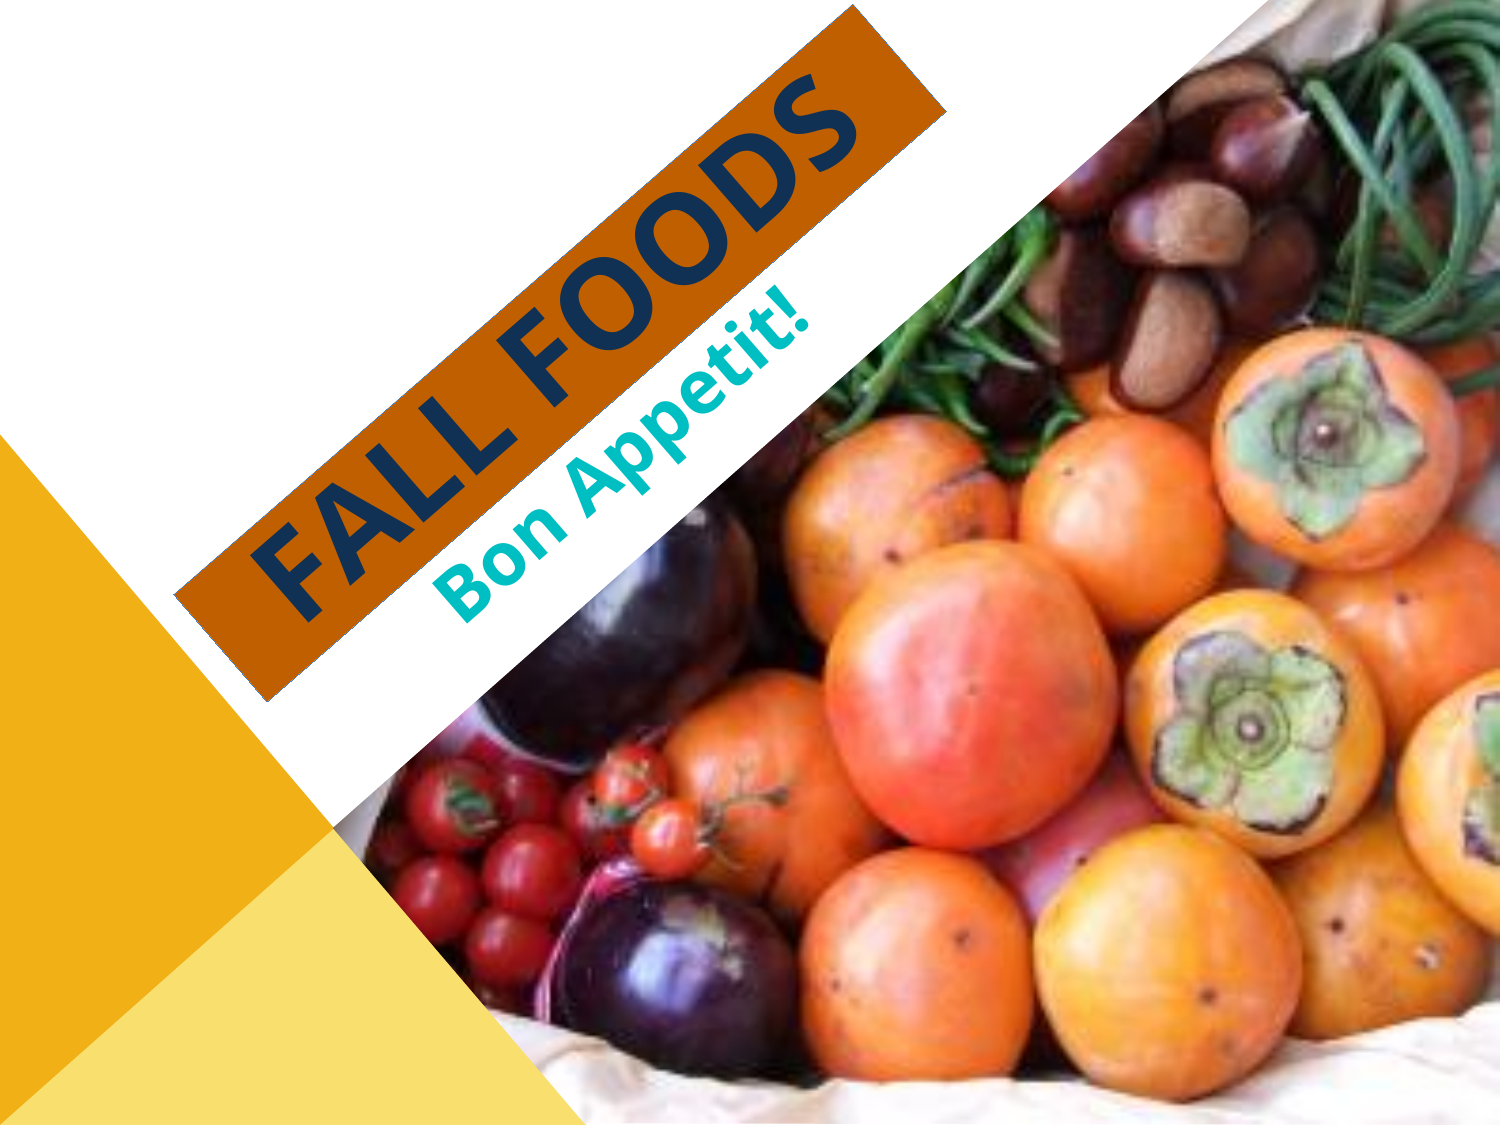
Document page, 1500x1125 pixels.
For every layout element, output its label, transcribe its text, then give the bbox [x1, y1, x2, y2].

title Fall foods [173, 461, 327, 694]
picture [332, 0, 1500, 1125]
list Bon Appetit! [206, 636, 327, 833]
